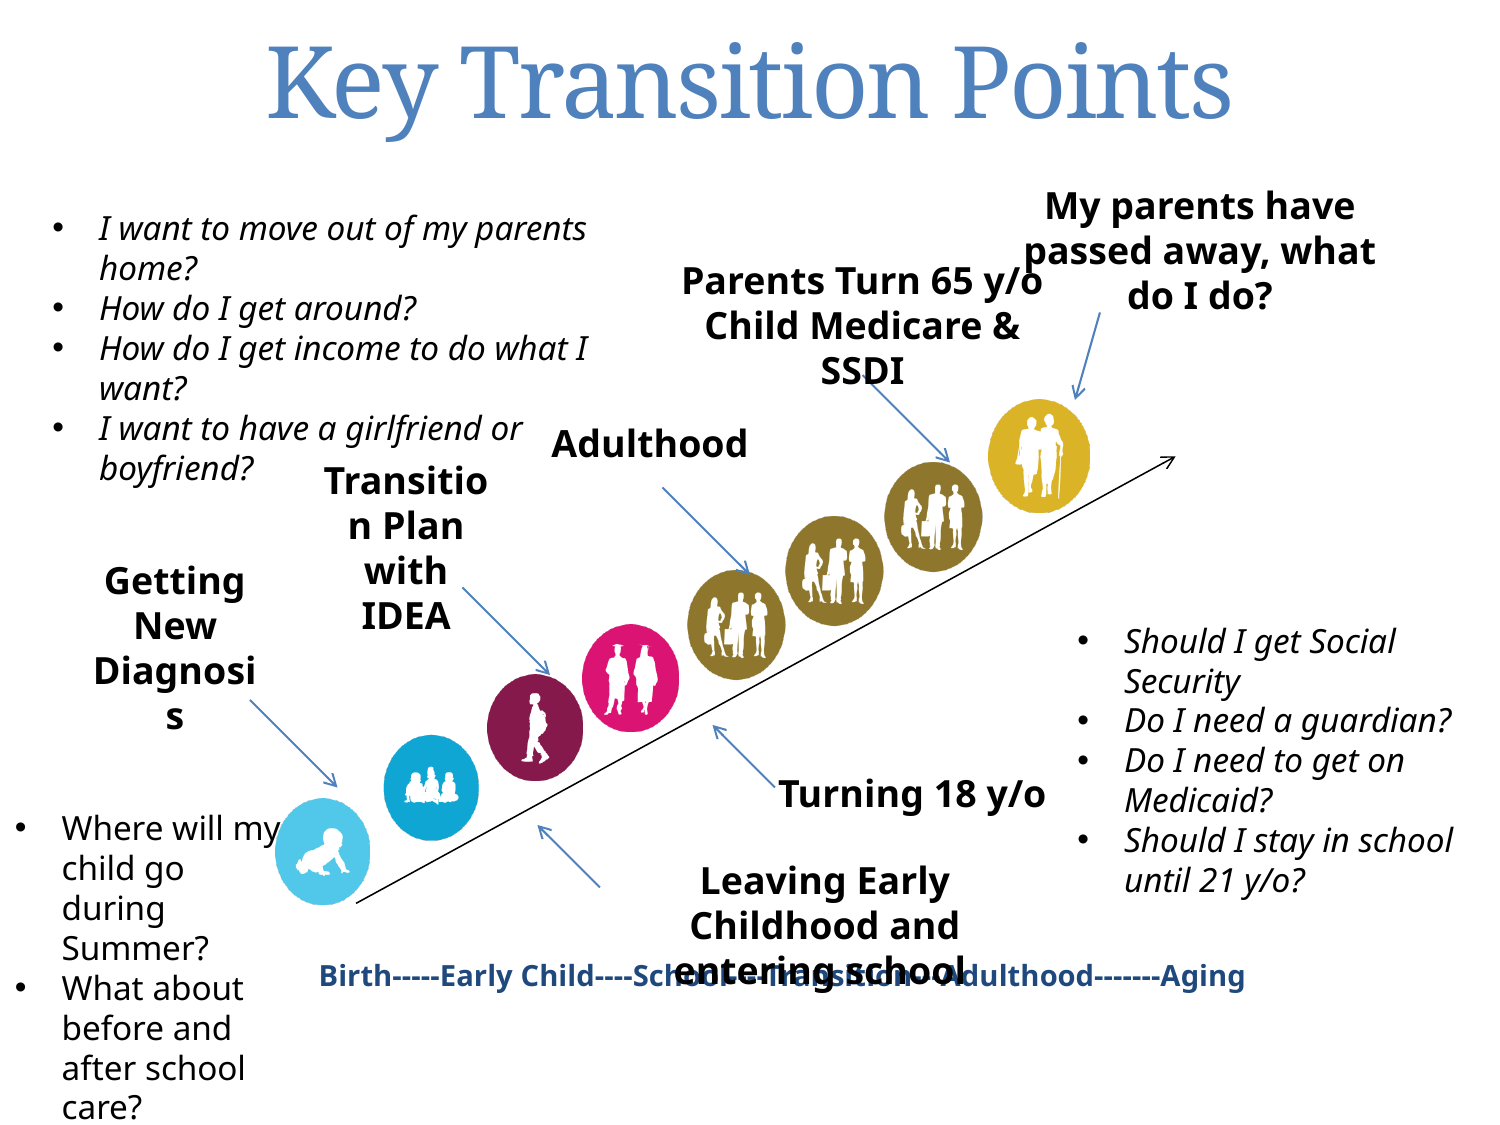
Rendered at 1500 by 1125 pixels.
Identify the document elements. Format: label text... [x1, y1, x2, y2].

text_box Where will my child go during Summer? What about before and after school care? [0, 799, 300, 1125]
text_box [249, 699, 338, 788]
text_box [862, 374, 951, 463]
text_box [662, 487, 751, 576]
text_box My parents have passed away, what do I do? [987, 174, 1413, 325]
text_box Parents Turn 65 y/o Child Medicare & SSDI [650, 249, 1074, 399]
text_box Getting New Diagnosis [75, 614, 274, 745]
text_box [537, 824, 601, 888]
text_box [712, 724, 776, 788]
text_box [462, 587, 551, 676]
text_box Should I get Social Security Do I need a guardian? Do I need to get on Medicaid? Should I stay in school until 21 y/o? [1401, 612, 1475, 987]
title Key Transition Points [87, 0, 1413, 222]
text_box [274, 399, 1401, 1010]
text_box I want to move out of my parents home? How do I get around? How do I get income to do what I want? I want to have a girlfriend or boyfriend? [37, 199, 650, 614]
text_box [1074, 312, 1101, 401]
